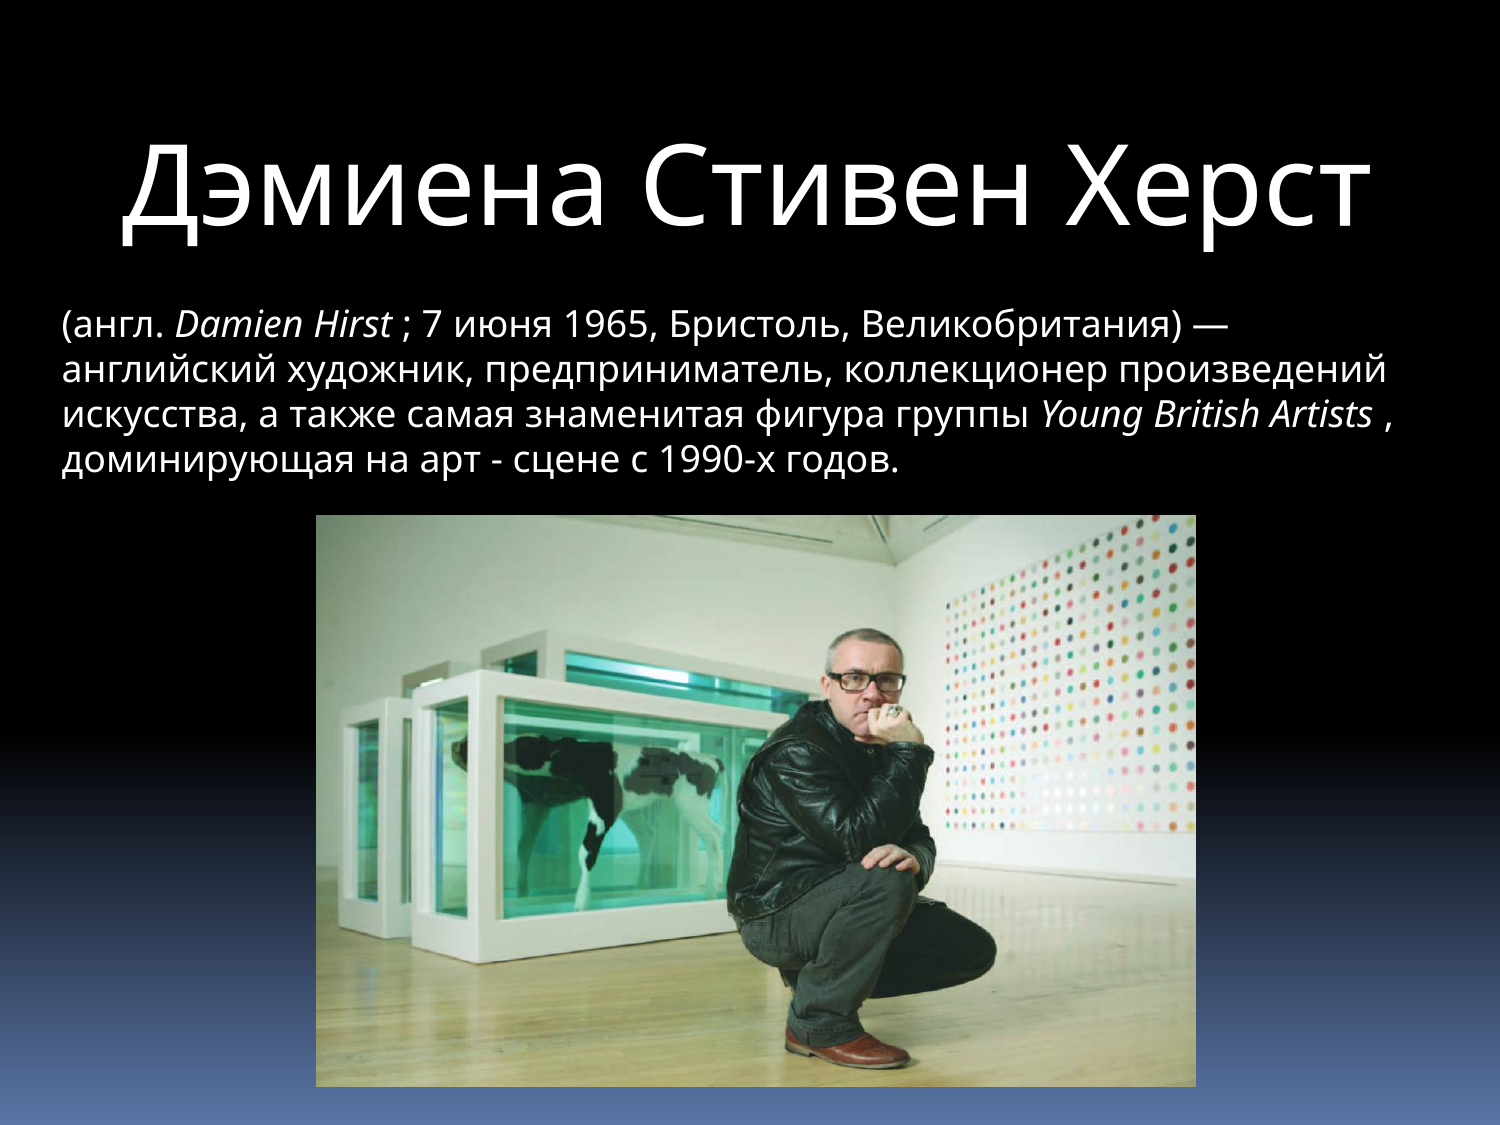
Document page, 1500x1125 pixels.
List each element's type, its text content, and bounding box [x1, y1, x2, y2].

picture [315, 514, 1196, 1088]
text_box Дэмиена Стивен Херст [78, 105, 1387, 256]
text_box (англ. Damien Hirst ; 7 июня 1965, Бристоль, Великобритания) — английский художник, предприниматель, коллекционер произведений искусства, а также самая знаменитая фигура группы Young British Artists , доминирующая на арт - сцене с 1990-х годов. [46, 292, 1454, 488]
